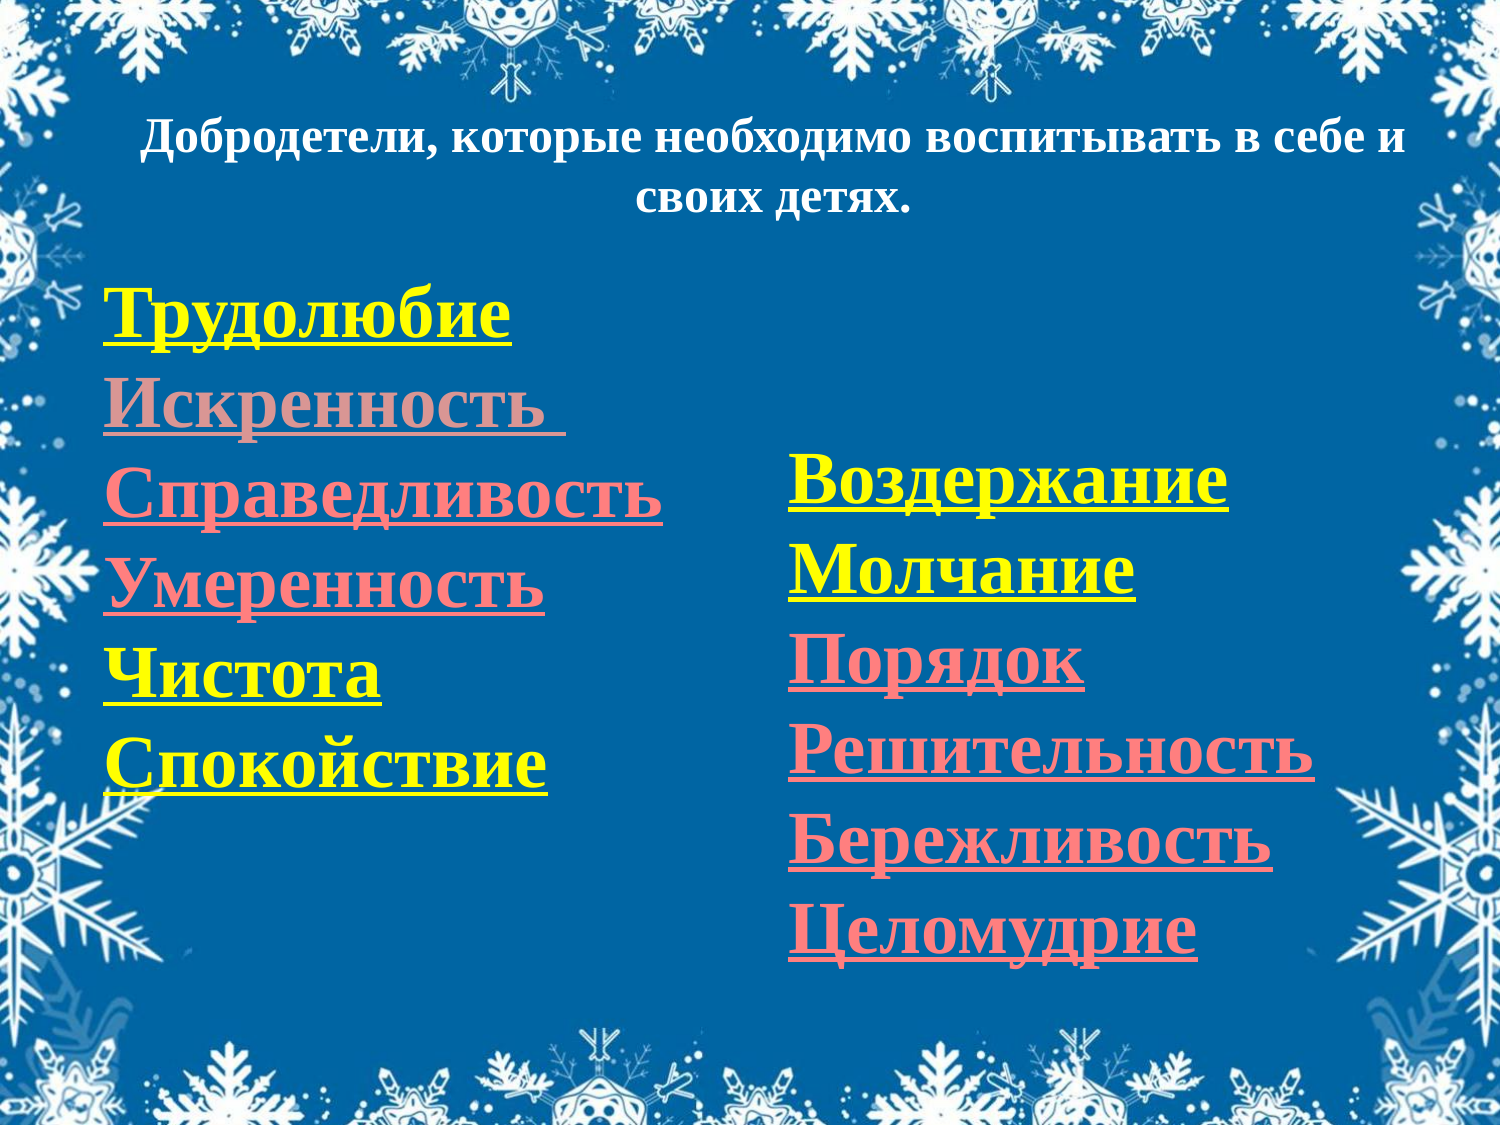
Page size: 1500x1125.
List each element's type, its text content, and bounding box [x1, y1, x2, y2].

text_box Трудолюбие Искренность Справедливость Умеренность Чистота Спокойствие [88, 255, 750, 811]
text_box Воздержание Молчание Порядок Решительность Бережливость Целомудрие [773, 420, 1376, 976]
text_box Добродетели, которые необходимо воспитывать в себе и своих детях. [123, 78, 1424, 251]
picture [0, 0, 1500, 1125]
